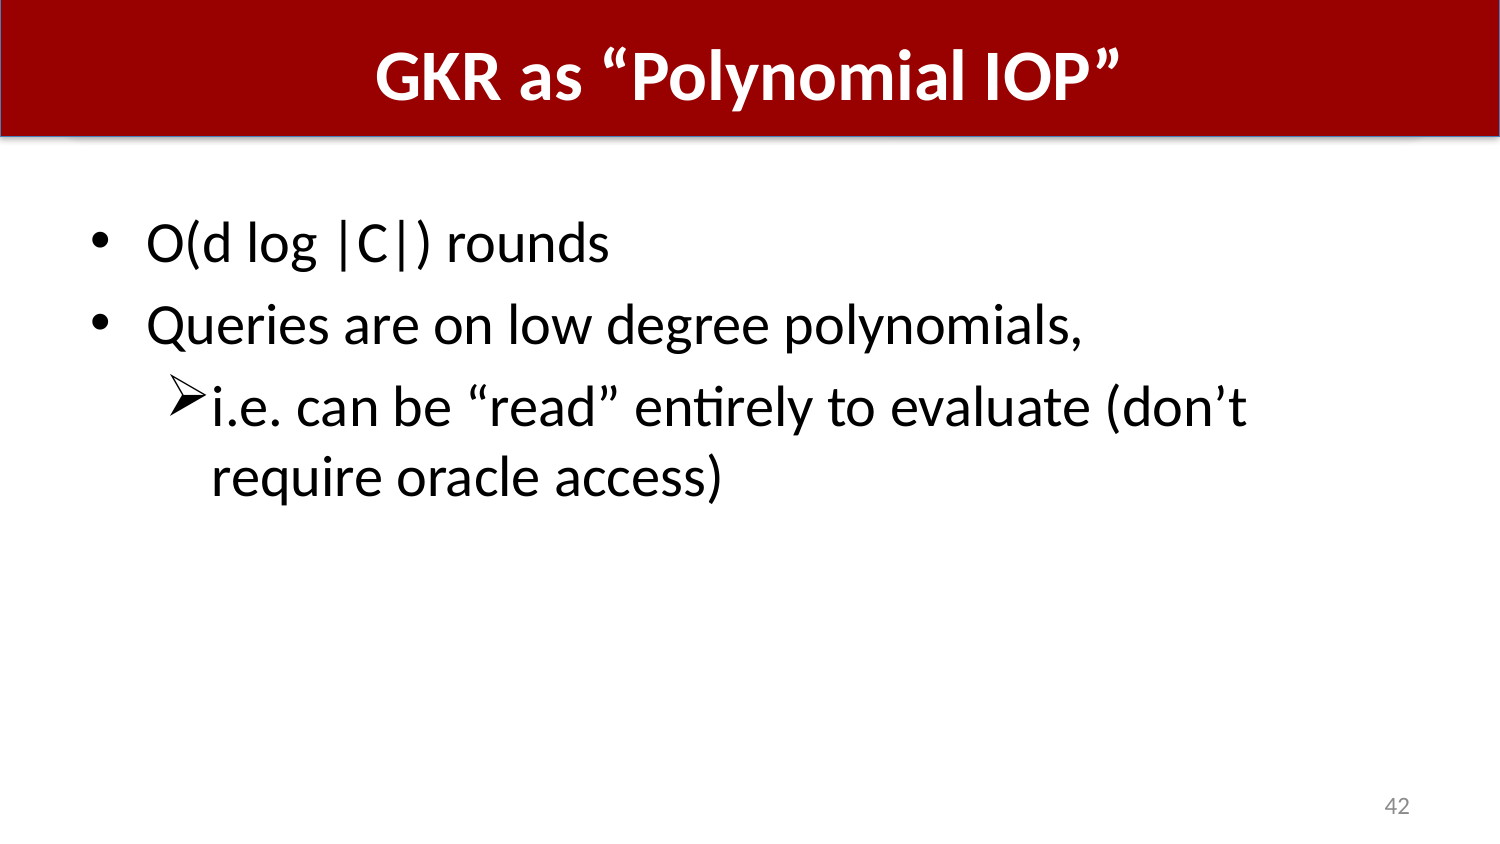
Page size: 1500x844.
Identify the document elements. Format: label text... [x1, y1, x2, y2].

list O(d log |C|) rounds Queries are on low degree polynomials, i.e. can be “read” entirely to evaluate (don’t require oracle access) [75, 196, 1425, 754]
slide_number 42 [1074, 782, 1425, 828]
title GKR as “Polynomial IOP” [75, 20, 1425, 123]
